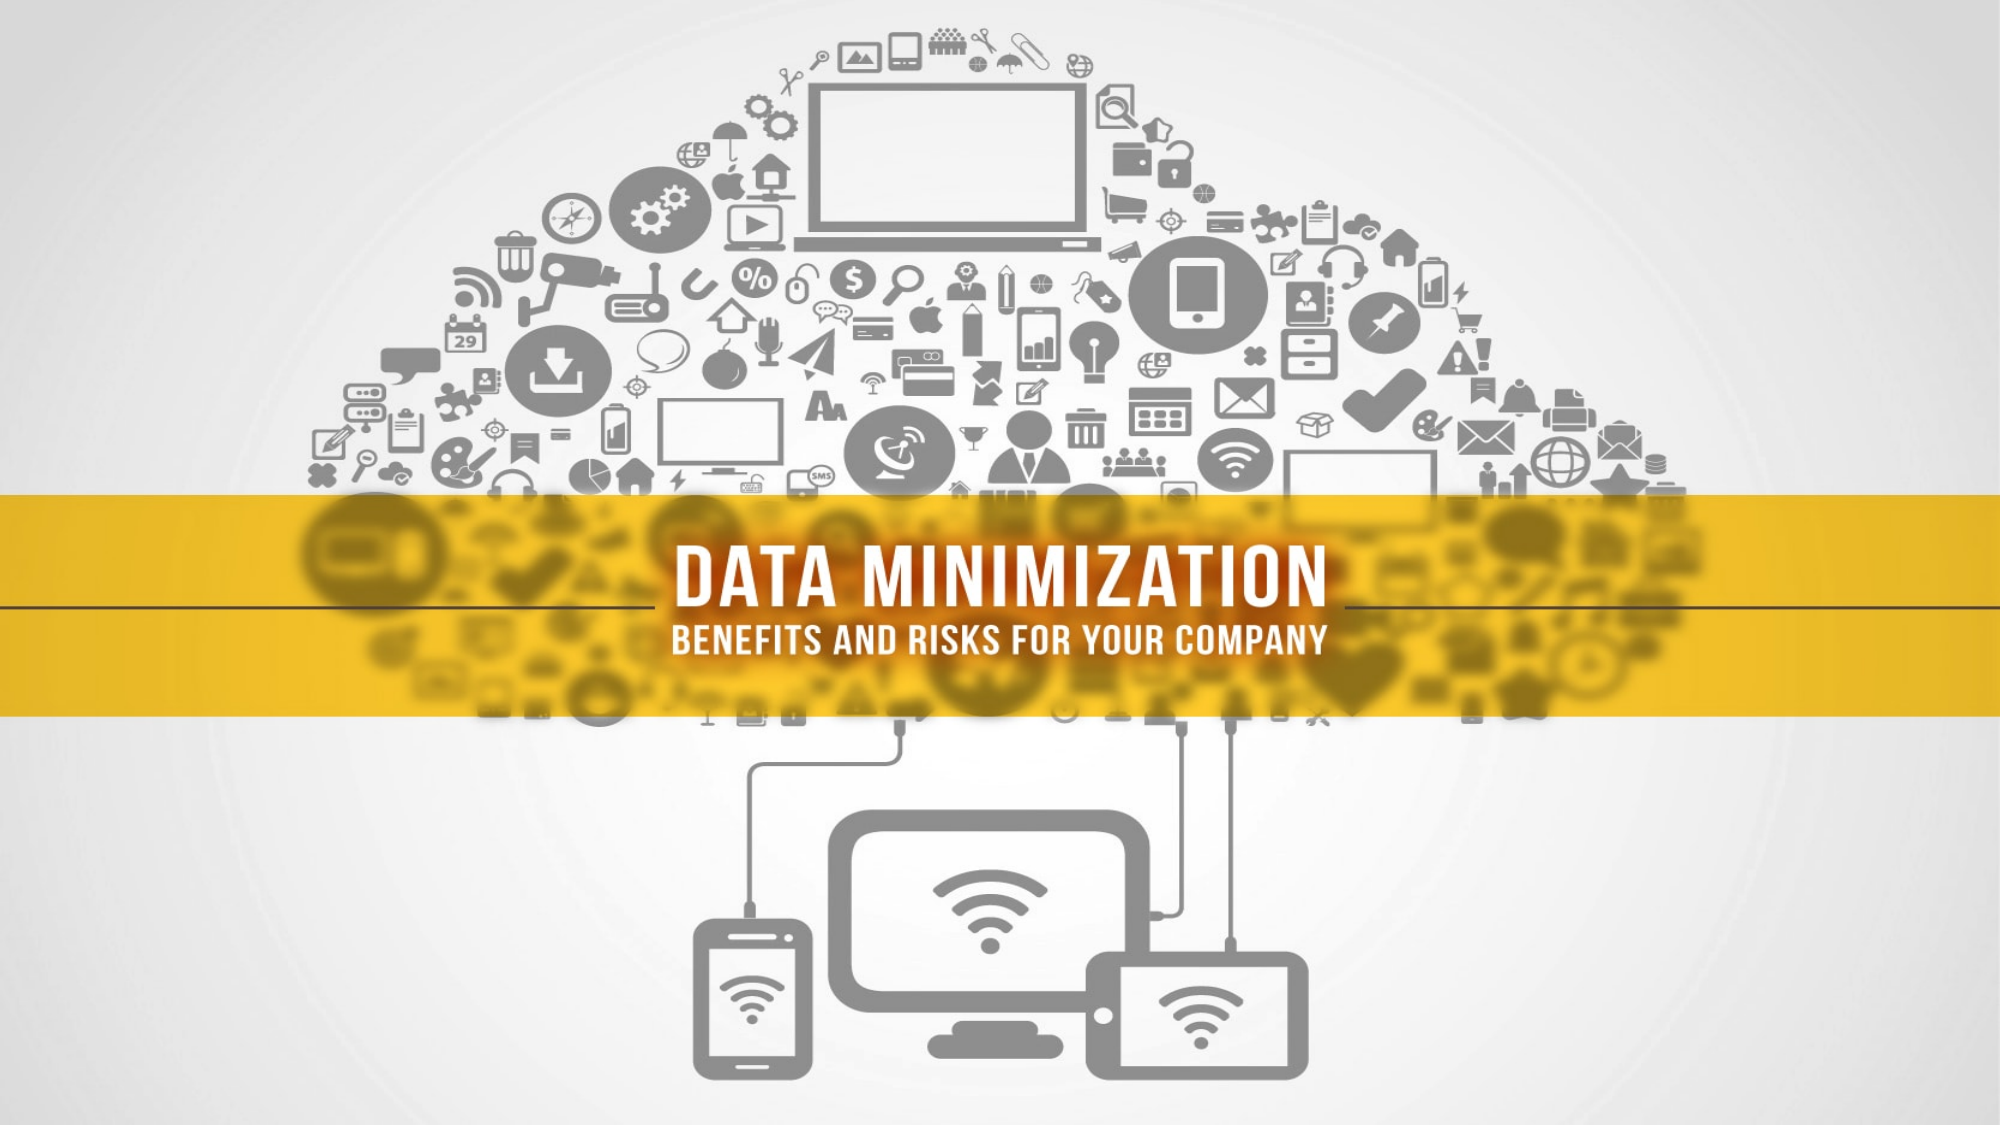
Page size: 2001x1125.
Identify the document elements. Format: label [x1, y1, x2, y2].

list [0, 0, 2000, 1125]
